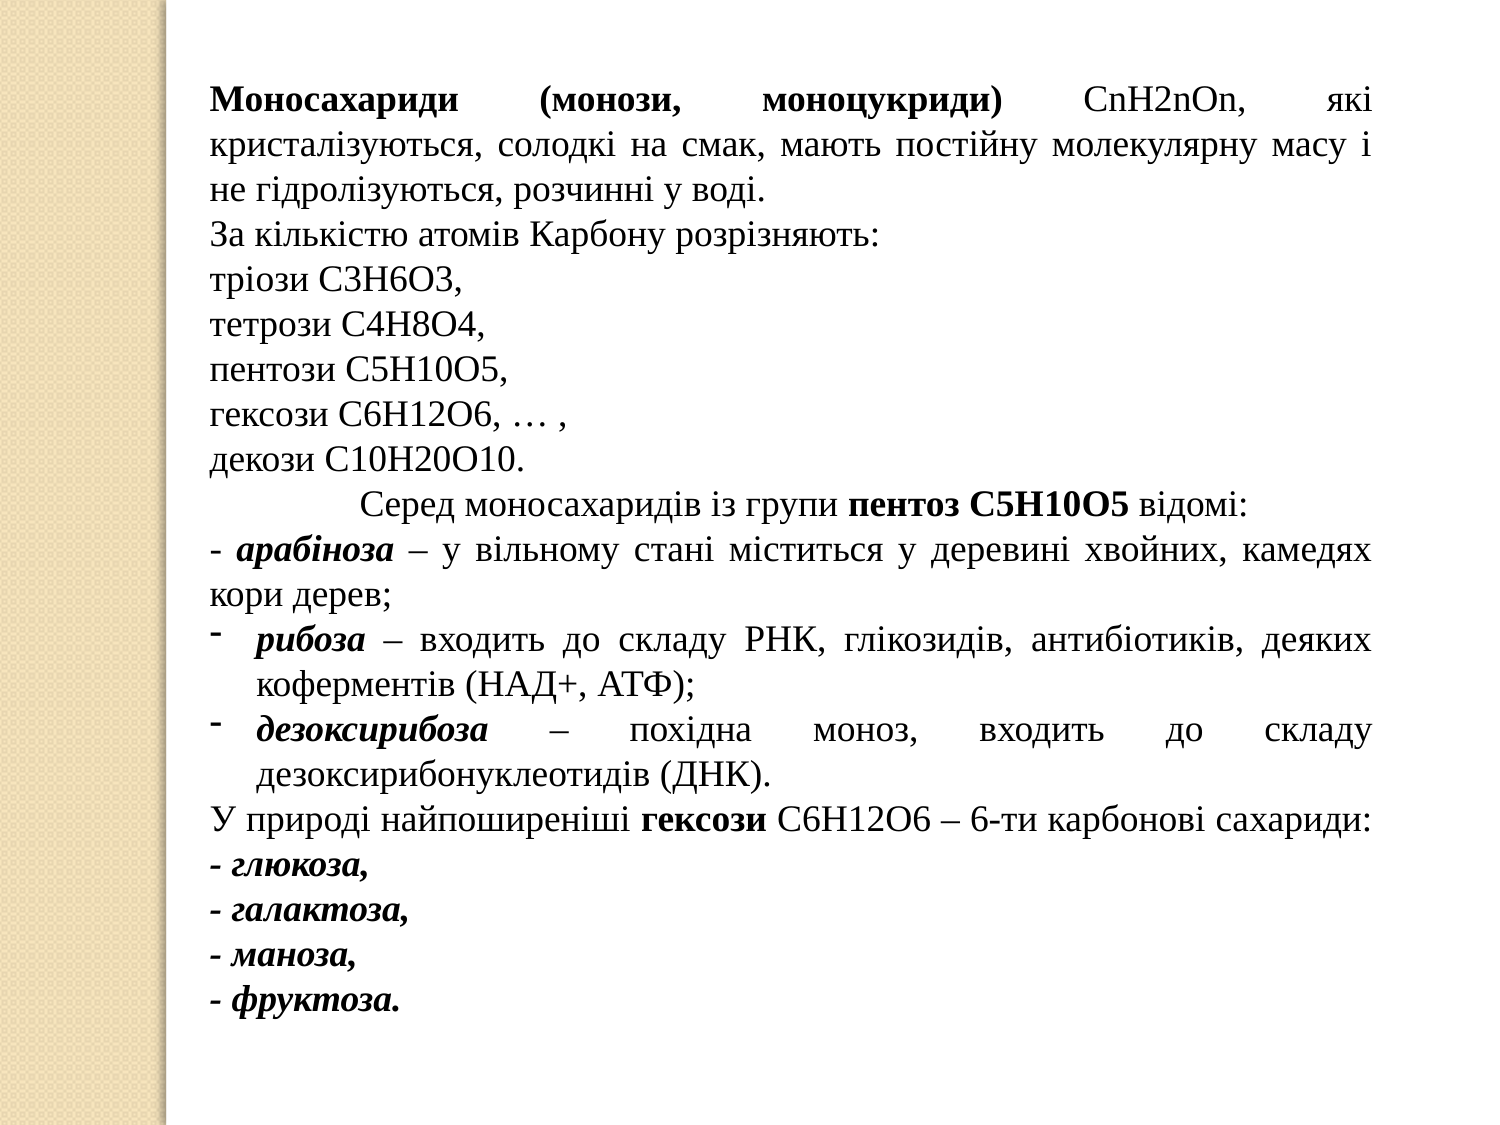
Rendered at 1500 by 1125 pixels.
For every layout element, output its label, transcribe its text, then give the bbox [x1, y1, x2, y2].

text_box Моносахариди (монози, моноцукриди) СnН2nОn, які кристалізуються, солодкі на смак, мають постійну молекулярну масу і не гідролізуються, розчинні у воді. За кількістю атомів Карбону розрізняють: тріози С3Н6О3, тетрози С4Н8О4, пентози С5Н10О5, гексози С6Н12О6, … , декози С10Н20О10. Cеред моносахаридів із групи пентоз С5Н10О5 відомі: - арабіноза – у вільному стані міститься у деревині хвойних, камедях кори дерев; рибоза – входить до складу РНК, глікозидів, антибіотиків, деяких коферментів (НАД+, АТФ); дезоксирибоза – похідна моноз, входить до складу дезоксирибонуклеотидів (ДНК). У природі найпоширеніші гексози С6Н12О6 – 6-ти карбонові сахариди: - глюкоза, - галактоза, - маноза, - фруктоза. [194, 66, 1388, 1027]
